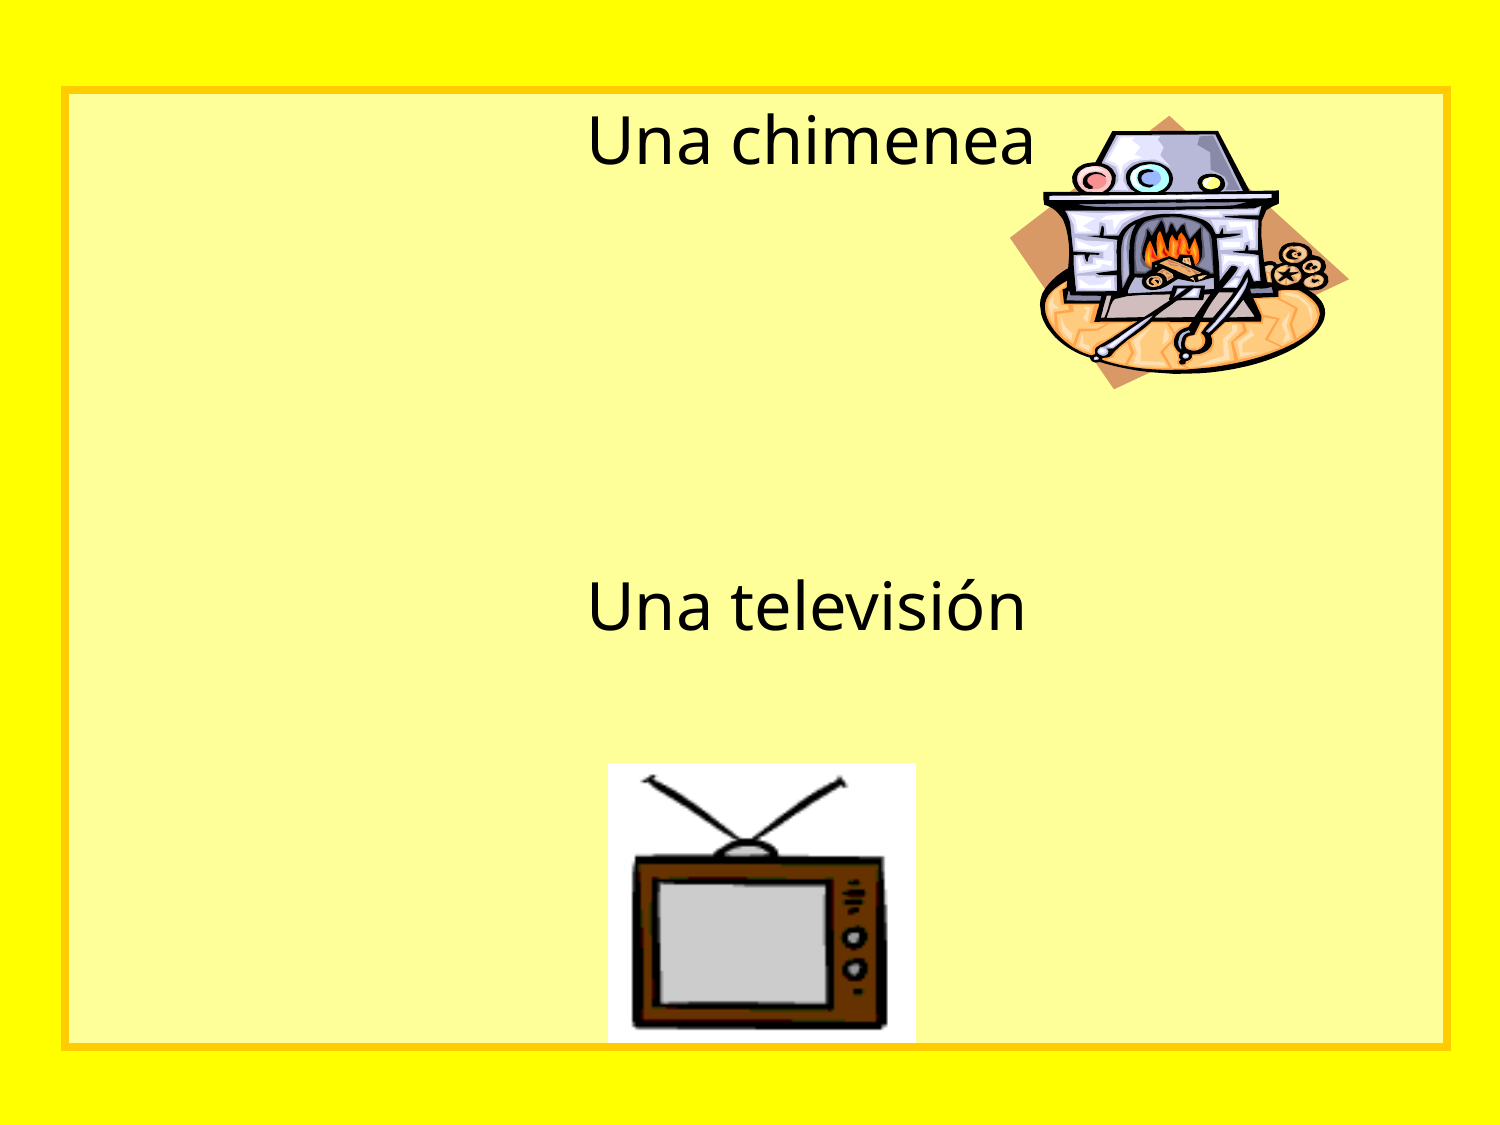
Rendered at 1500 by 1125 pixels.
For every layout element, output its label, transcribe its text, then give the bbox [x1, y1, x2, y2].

picture [1009, 113, 1353, 393]
list Una chimenea Una televisión [64, 89, 1448, 1048]
picture [608, 762, 916, 1043]
